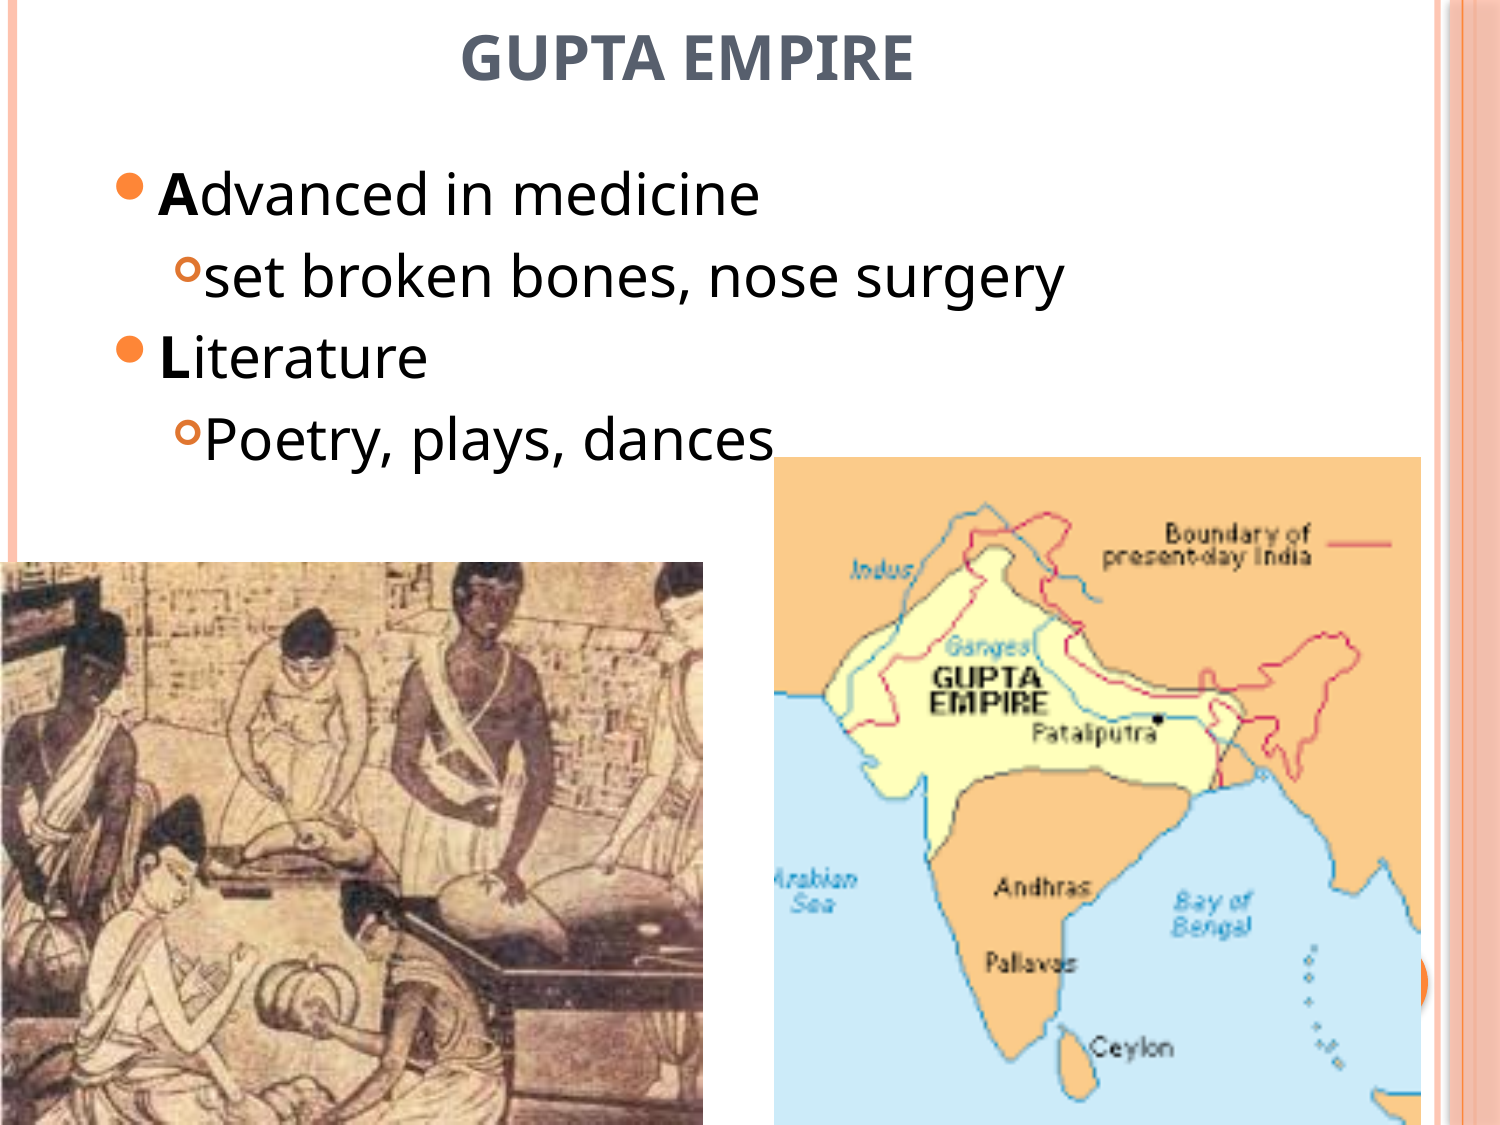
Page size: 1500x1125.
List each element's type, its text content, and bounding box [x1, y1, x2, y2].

picture [0, 561, 703, 1125]
list Advanced in medicine set broken bones, nose surgery Literature Poetry, plays, dances [37, 149, 1400, 1088]
title Gupta Empire [75, 0, 1300, 100]
picture [774, 457, 1422, 1125]
